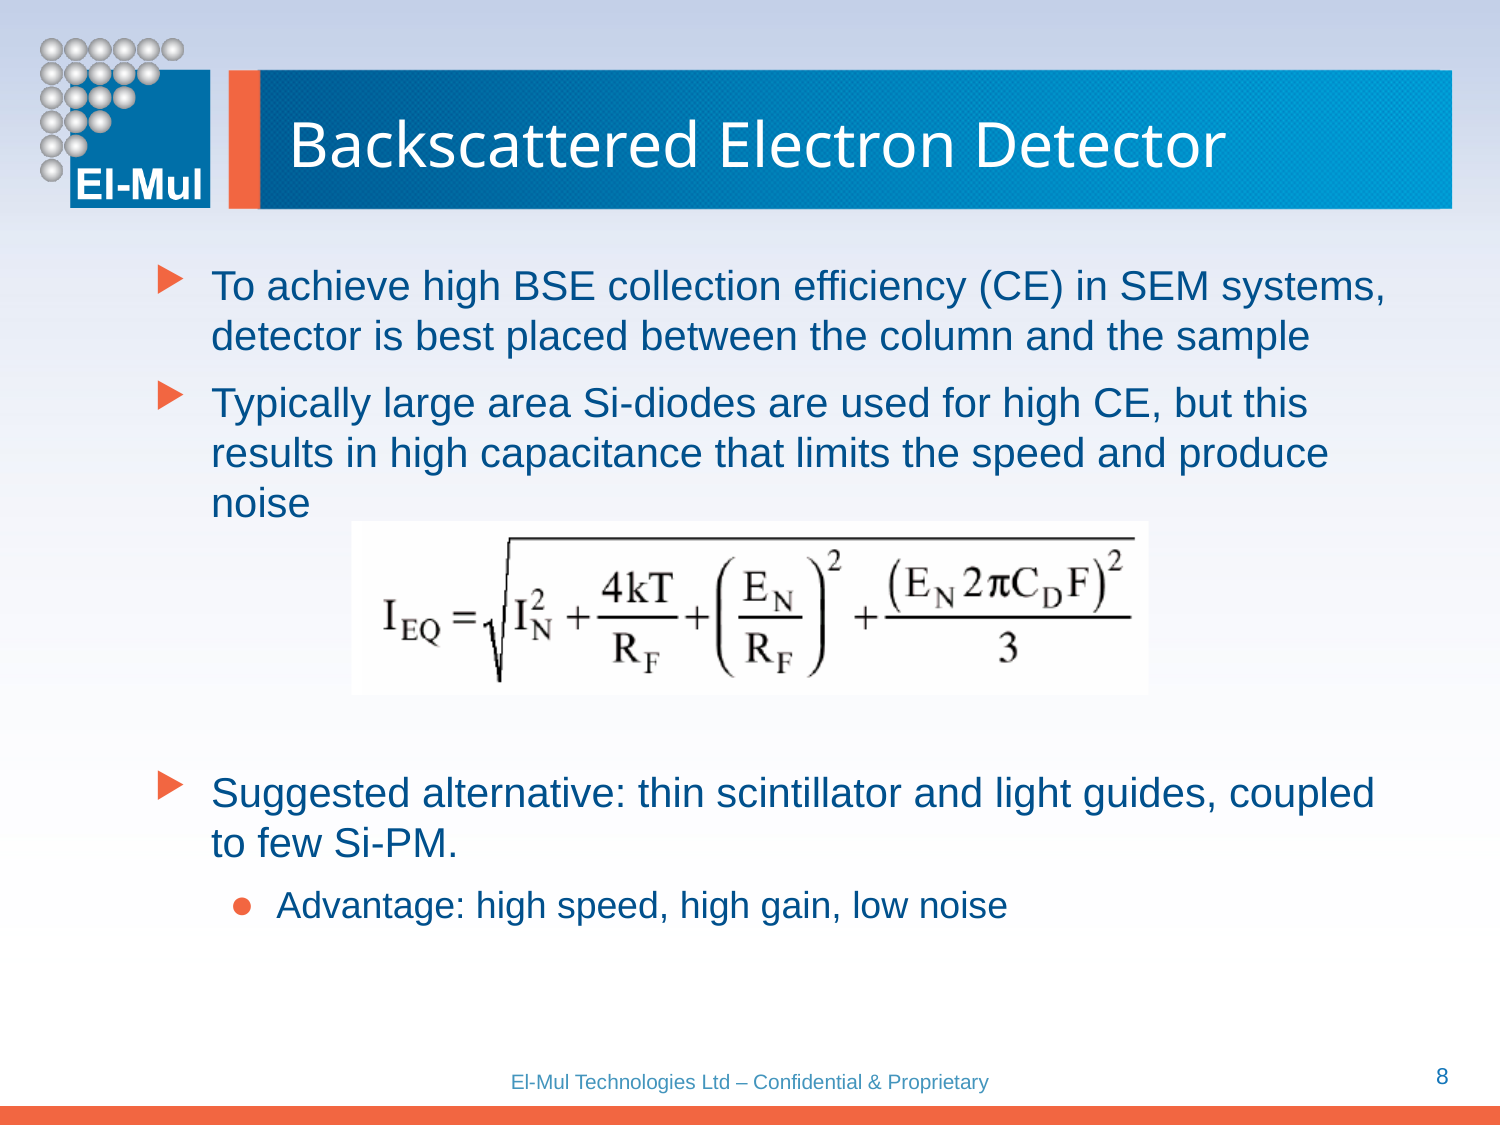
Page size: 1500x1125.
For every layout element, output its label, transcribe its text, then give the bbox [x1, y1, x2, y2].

title Backscattered Electron Detector [273, 95, 1425, 191]
footer El-Mul Technologies Ltd – Confidential & Proprietary [328, 1060, 1172, 1104]
list To achieve high BSE collection efficiency (CE) in SEM systems, detector is best placed between the column and the sample Typically large area Si-diodes are used for high CE, but this results in high capacitance that limits the speed and produce noise Suggested alternative: thin scintillator and light guides, coupled to few Si-PM. Advantage: high speed, high gain, low noise [139, 251, 1425, 1038]
picture [351, 521, 1149, 695]
slide_number 8 [1263, 1037, 1465, 1113]
picture [0, 0, 1500, 1106]
